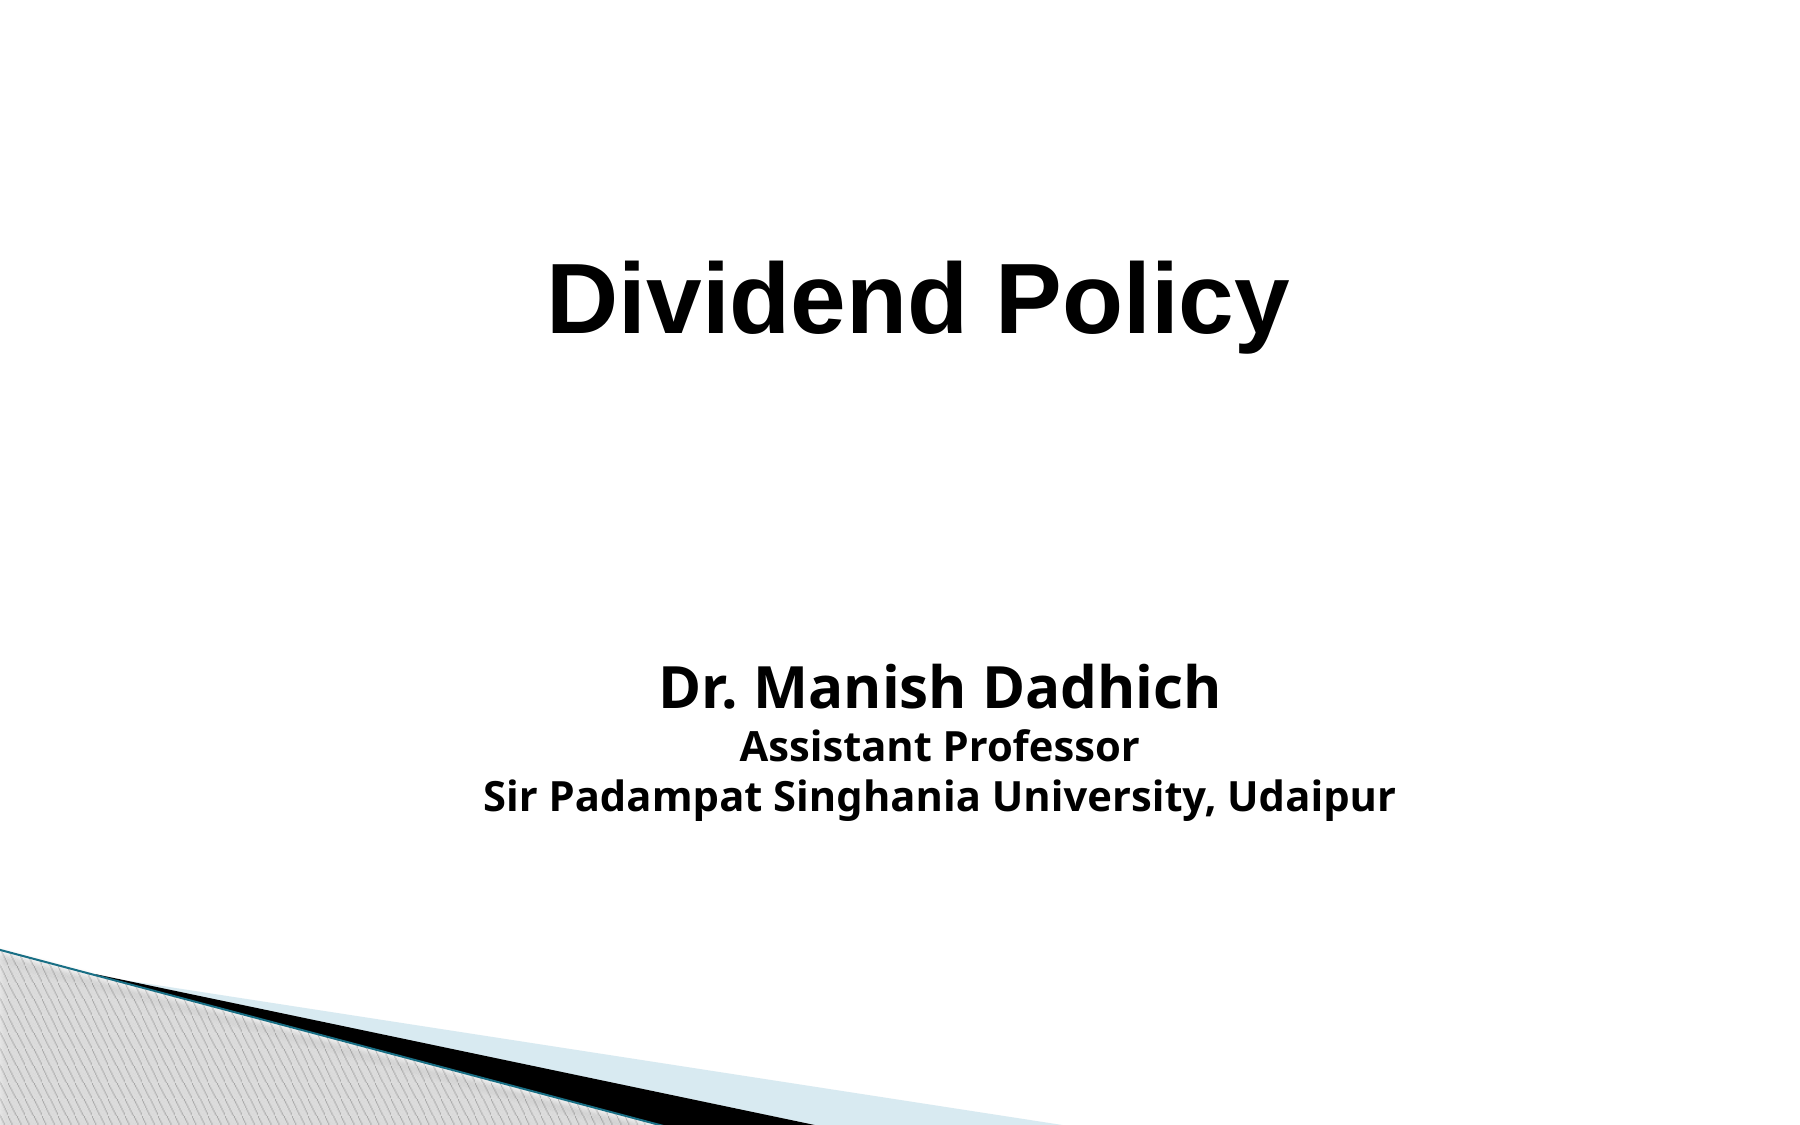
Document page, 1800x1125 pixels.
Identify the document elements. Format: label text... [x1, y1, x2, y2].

title Dividend Policy [174, 200, 1663, 388]
text_box Dr. Manish Dadhich Assistant Professor Sir Padampat Singhania University, Udaipur [249, 650, 1630, 821]
